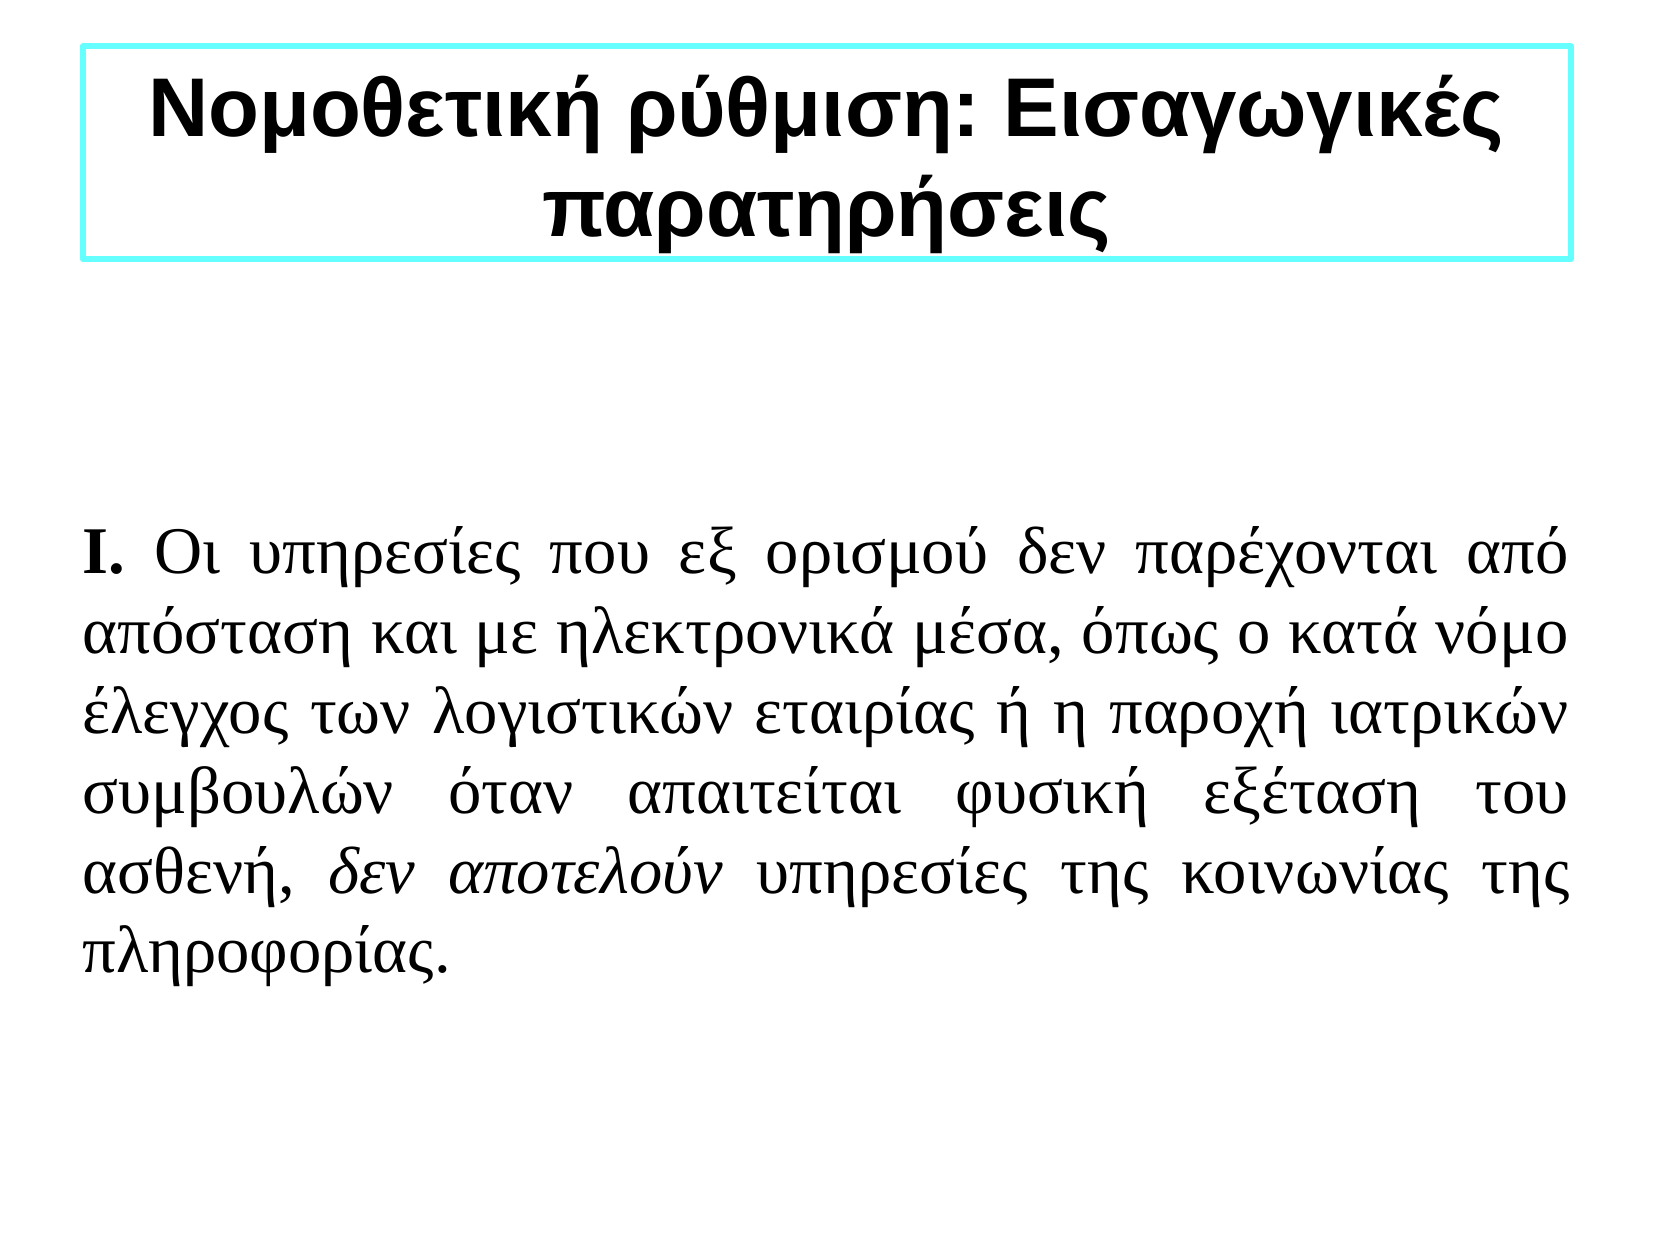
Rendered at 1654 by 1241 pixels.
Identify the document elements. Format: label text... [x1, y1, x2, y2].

text_box Ι. Οι υπηρεσίες που εξ ορισμού δεν παρέχονται από απόσταση και με ηλεκτρονικά μέσα, όπως ο κατά νόμο έλεγχος των λογιστικών εταιρίας ή η παροχή ιατρικών συμβουλών όταν απαιτείται φυσική εξέταση του ασθενή, δεν αποτελούν υπηρεσίες της κοινωνίας της πληροφορίας. [82, 287, 1571, 1106]
text_box Νομοθετική ρύθμιση: Εισαγωγικές παρατηρήσεις [82, 46, 1571, 260]
